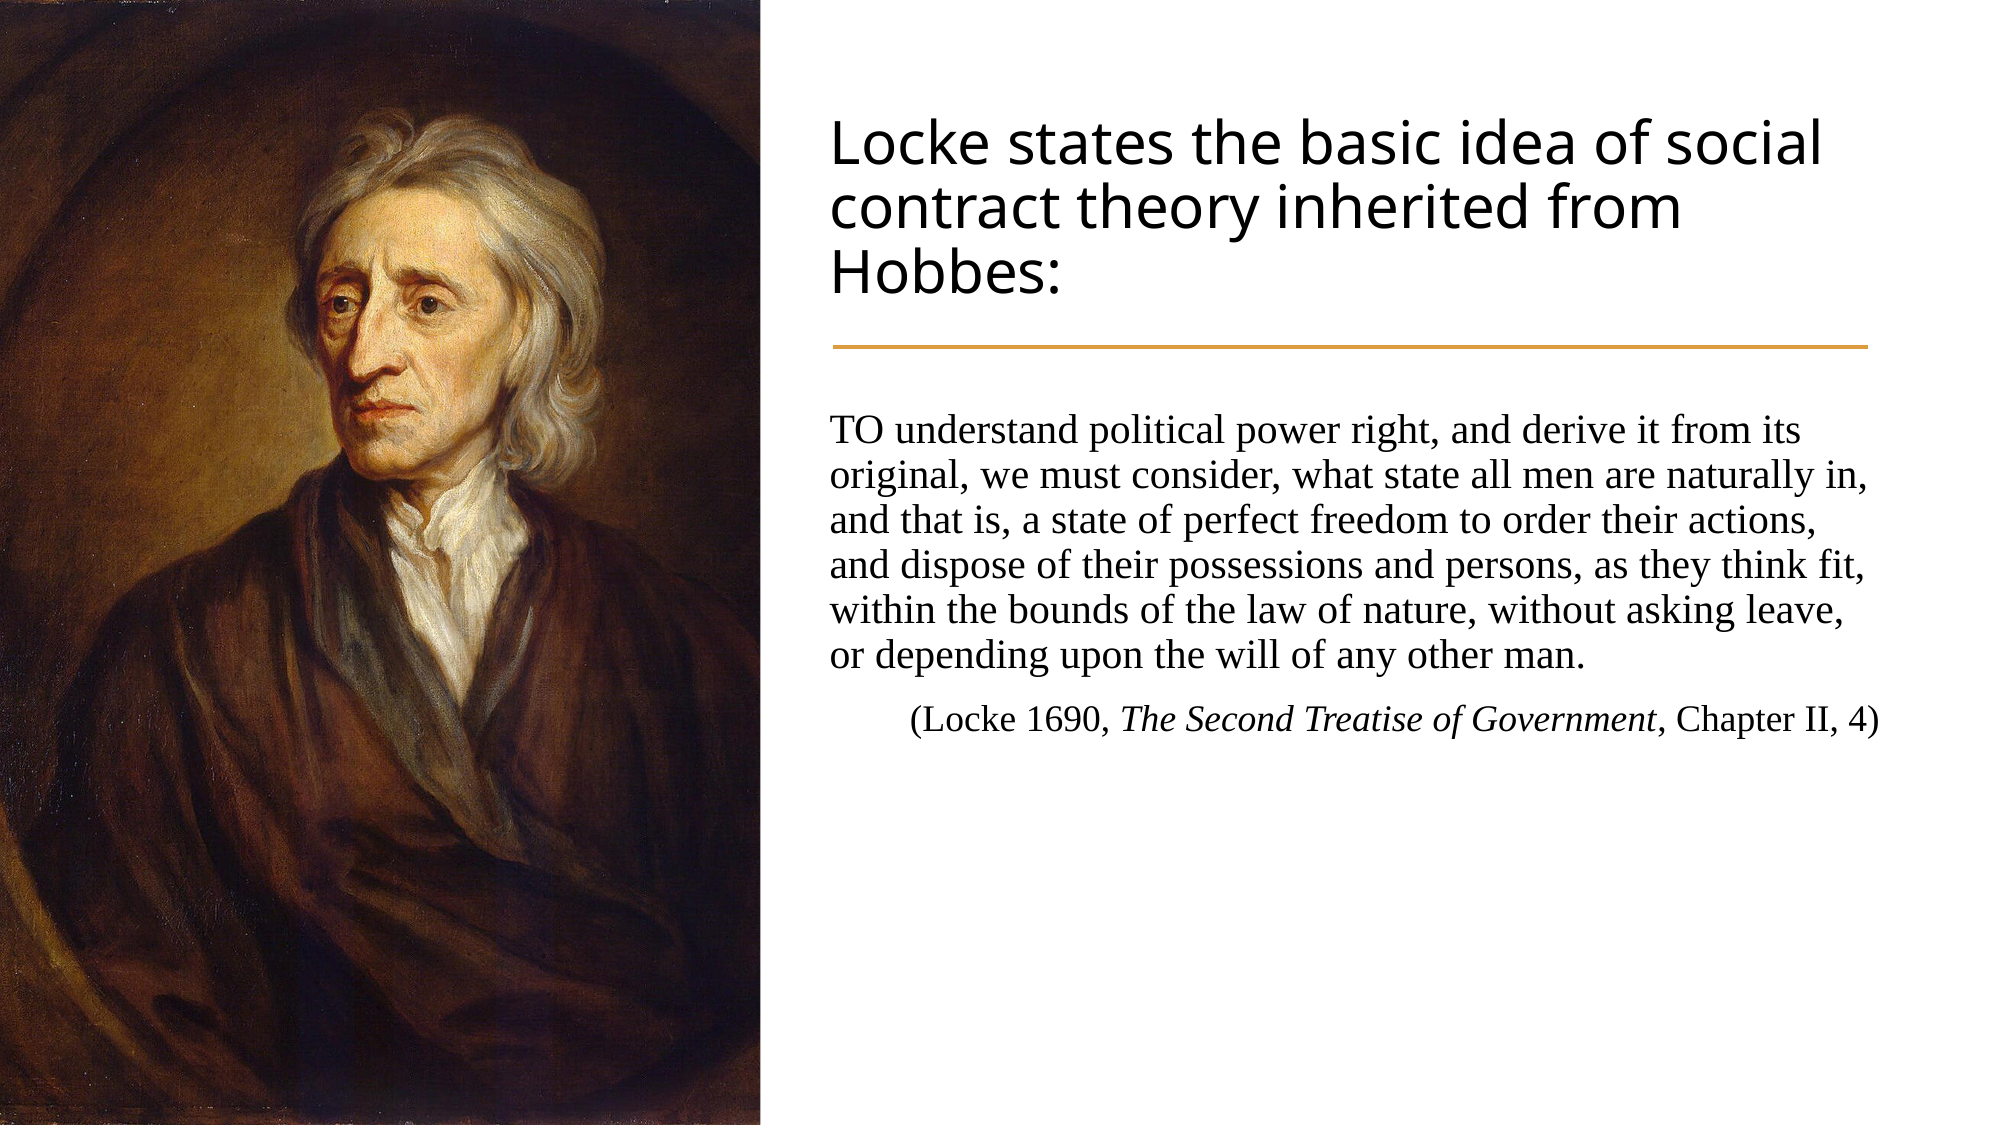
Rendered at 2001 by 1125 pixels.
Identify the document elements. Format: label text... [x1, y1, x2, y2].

picture [0, 0, 761, 1125]
title Locke states the basic idea of social contract theory inherited from Hobbes: [814, 103, 1895, 315]
list TO understand political power right, and derive it from its original, we must consider, what state all men are naturally in, and that is, a state of perfect freedom to order their actions, and dispose of their possessions and persons, as they think fit, within the bounds of the law of nature, without asking leave, or depending upon the will of any other man. (Locke 1690, The Second Treatise of Government, Chapter II, 4) [814, 399, 1895, 1021]
